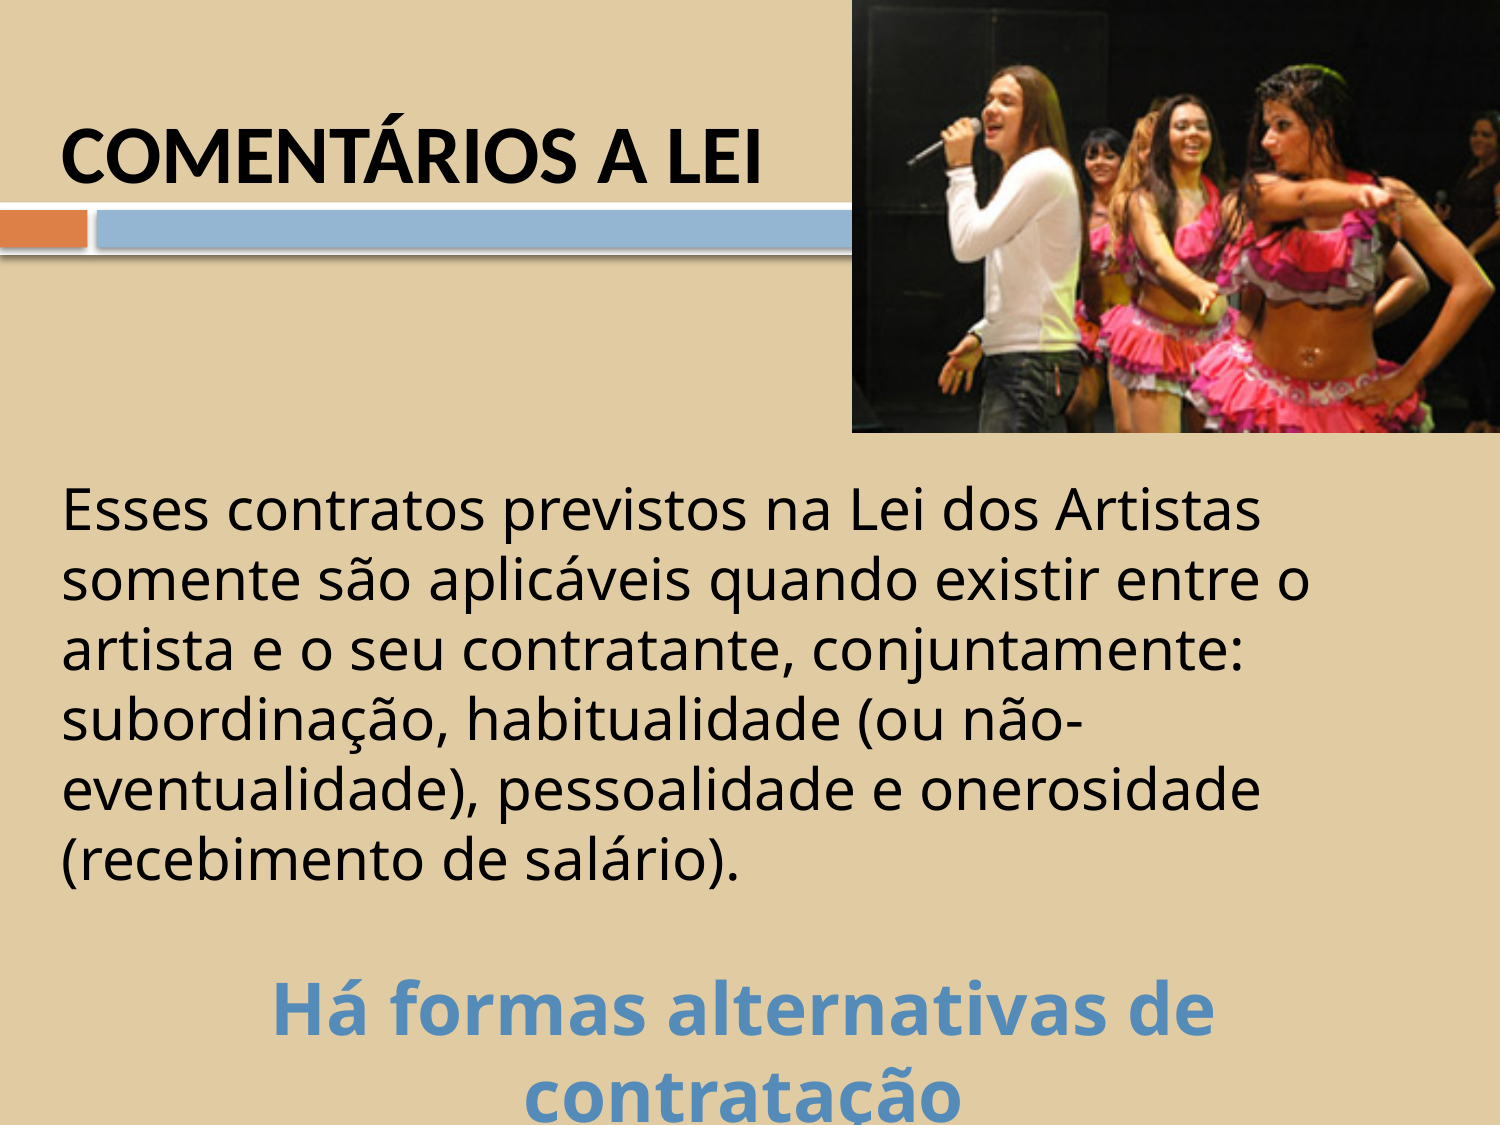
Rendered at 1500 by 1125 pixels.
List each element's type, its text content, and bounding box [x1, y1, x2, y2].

text_box COMENTÁRIOS A LEI Esses contratos previstos na Lei dos Artistas somente são aplicáveis quando existir entre o artista e o seu contratante, conjuntamente: subordinação, habitualidade (ou não-eventualidade), pessoalidade e onerosidade (recebimento de salário). Há formas alternativas de contratação [46, 92, 1442, 1125]
picture [852, 0, 1500, 433]
